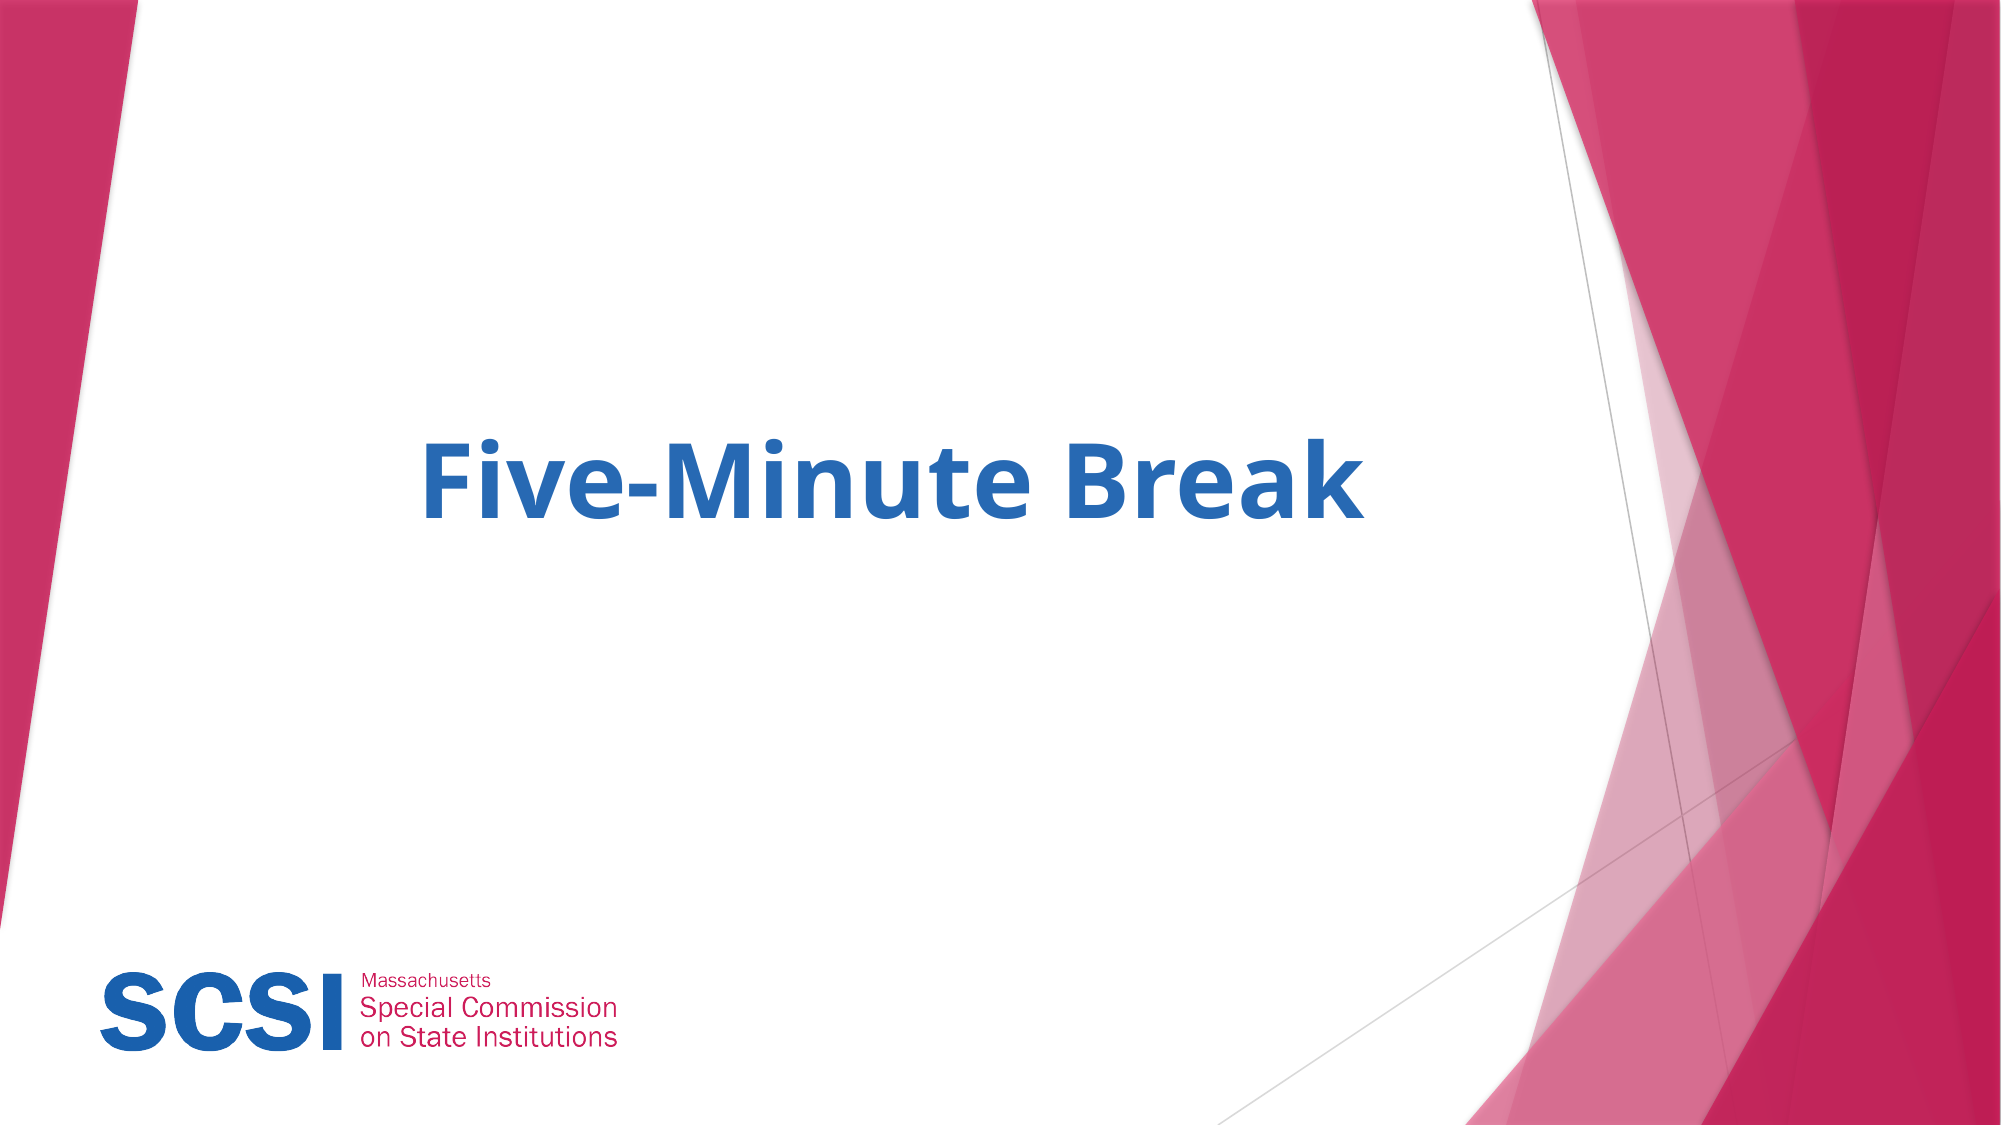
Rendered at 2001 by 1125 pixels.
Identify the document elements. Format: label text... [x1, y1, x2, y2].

title Five-Minute Break [138, 336, 1645, 607]
picture [100, 954, 626, 1085]
